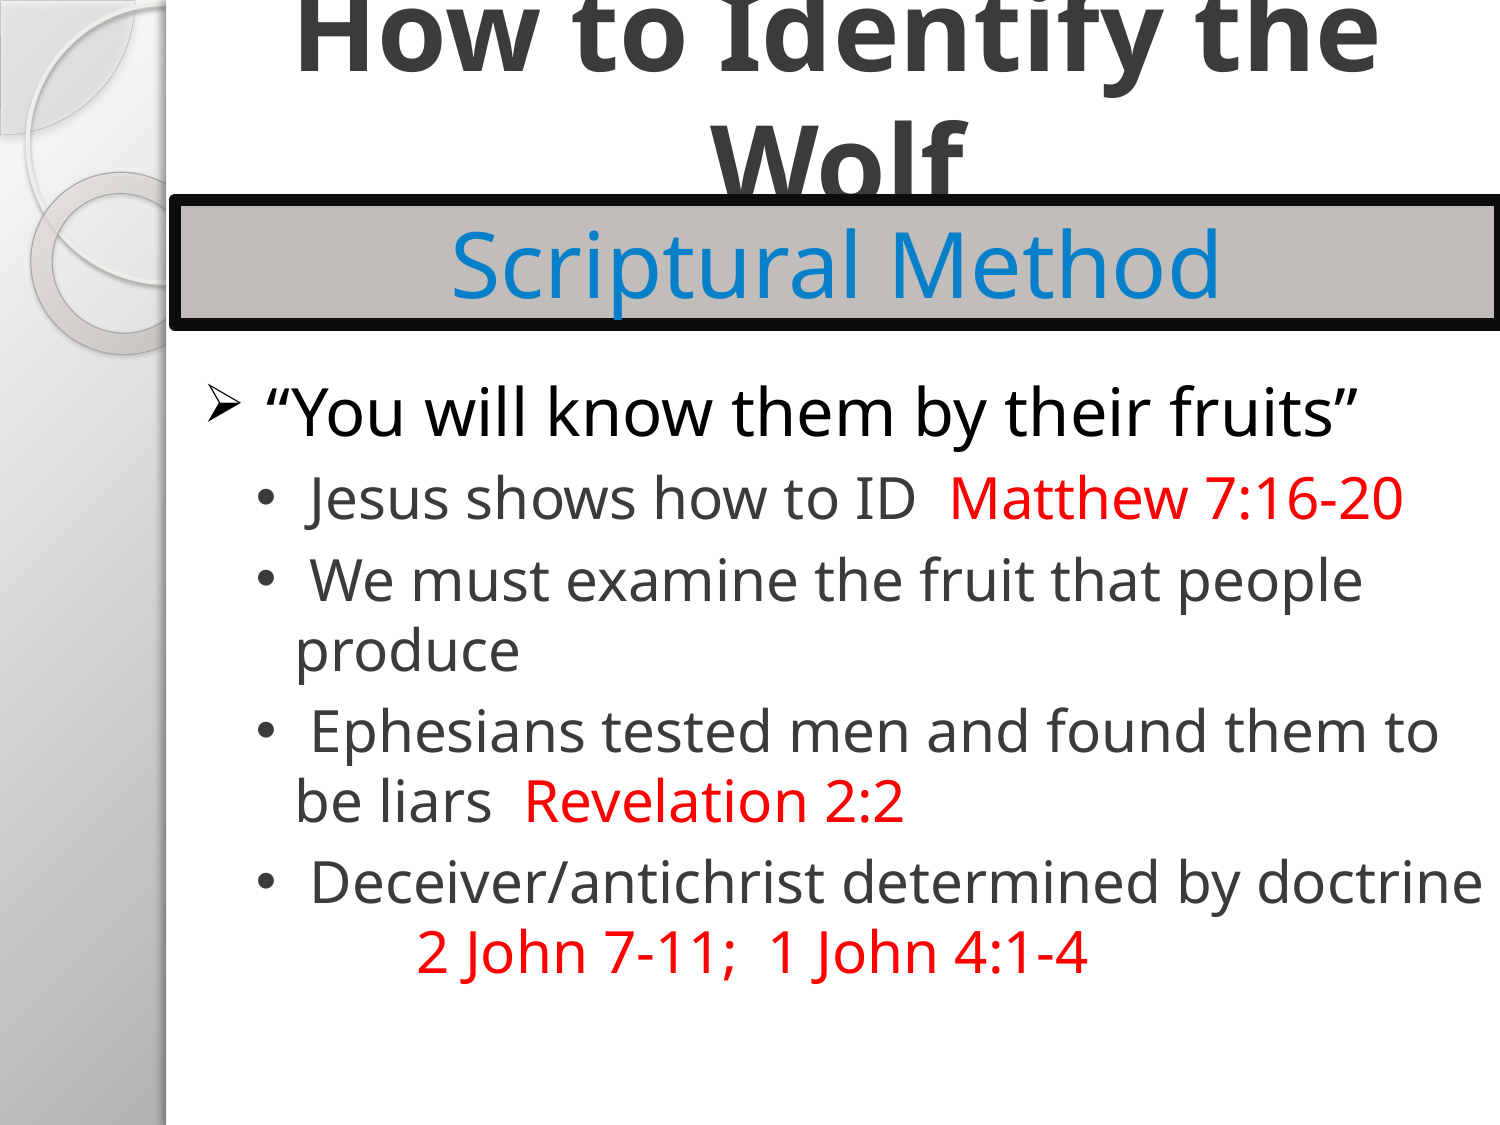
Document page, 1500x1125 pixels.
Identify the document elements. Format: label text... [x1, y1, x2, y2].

list “You will know them by their fruits” Jesus shows how to ID Matthew 7:16-20 We must examine the fruit that people produce Ephesians tested men and found them to be liars Revelation 2:2 Deceiver/antichrist determined by doctrine 2 John 7-11; 1 John 4:1-4 [174, 362, 1500, 1088]
title How to Identify the Wolf [174, 0, 1500, 188]
text_box Scriptural Method [174, 199, 1500, 325]
